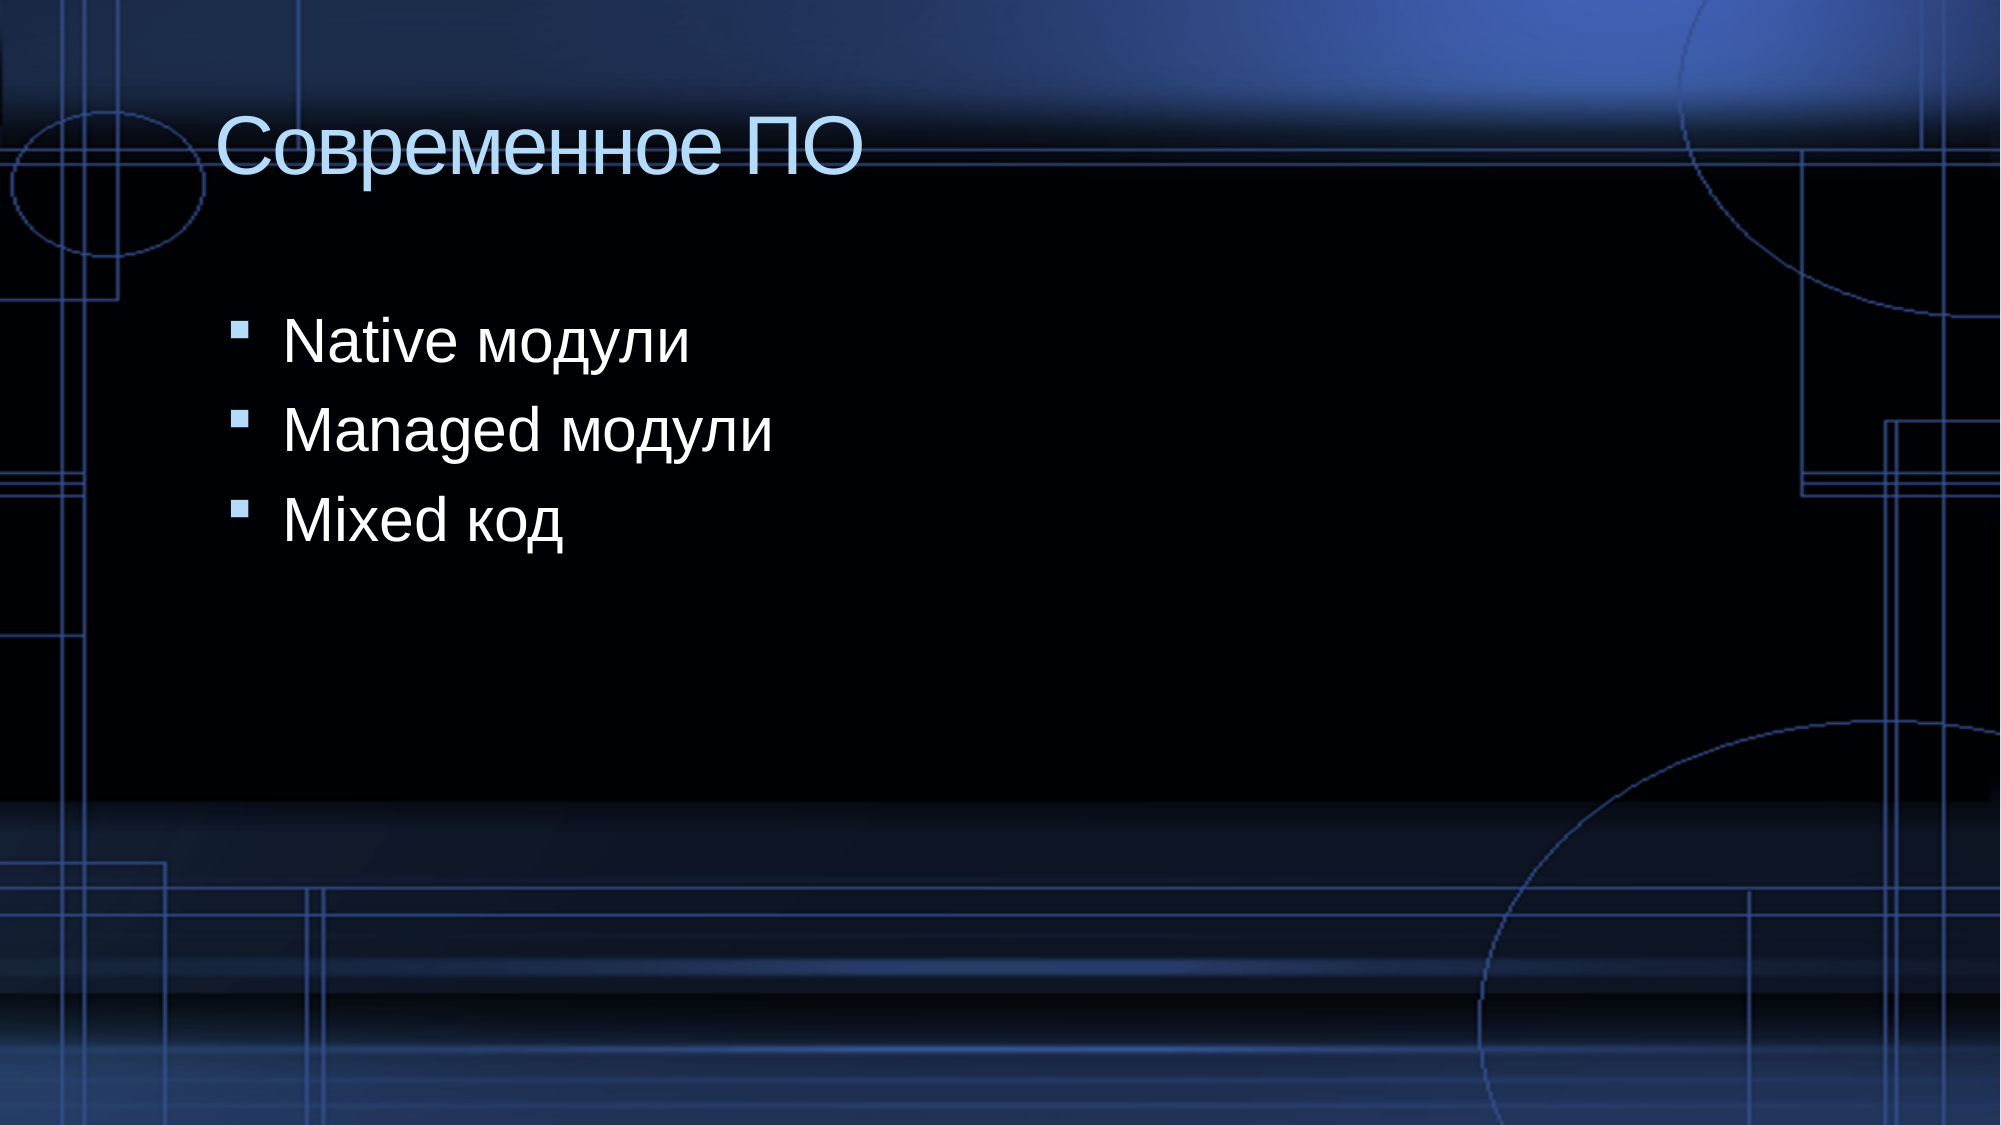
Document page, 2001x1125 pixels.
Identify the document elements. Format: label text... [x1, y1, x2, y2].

title Современное ПО [200, 83, 1900, 234]
list Native модули Managed модули Mixed код [200, 292, 1900, 1043]
picture [0, 0, 2001, 1125]
